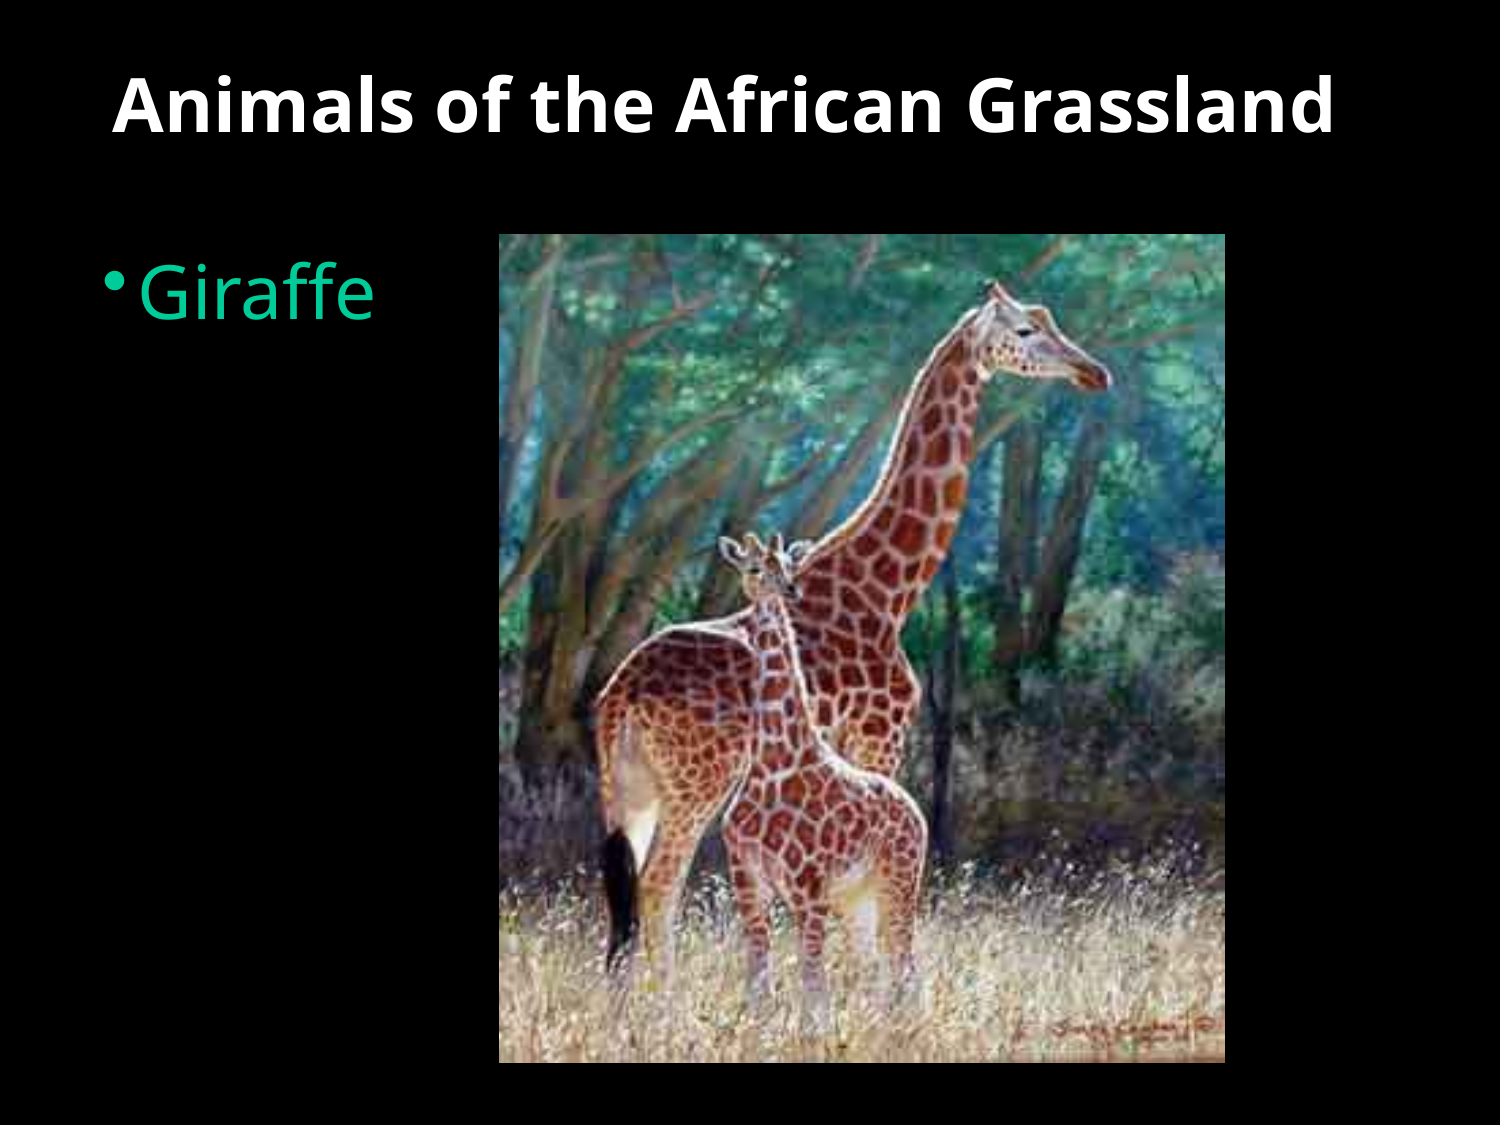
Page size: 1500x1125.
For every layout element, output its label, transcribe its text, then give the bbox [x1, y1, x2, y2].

text_box Giraffe [87, 237, 495, 343]
list Animals of the African Grassland [50, 50, 1400, 175]
picture [499, 234, 1226, 1063]
